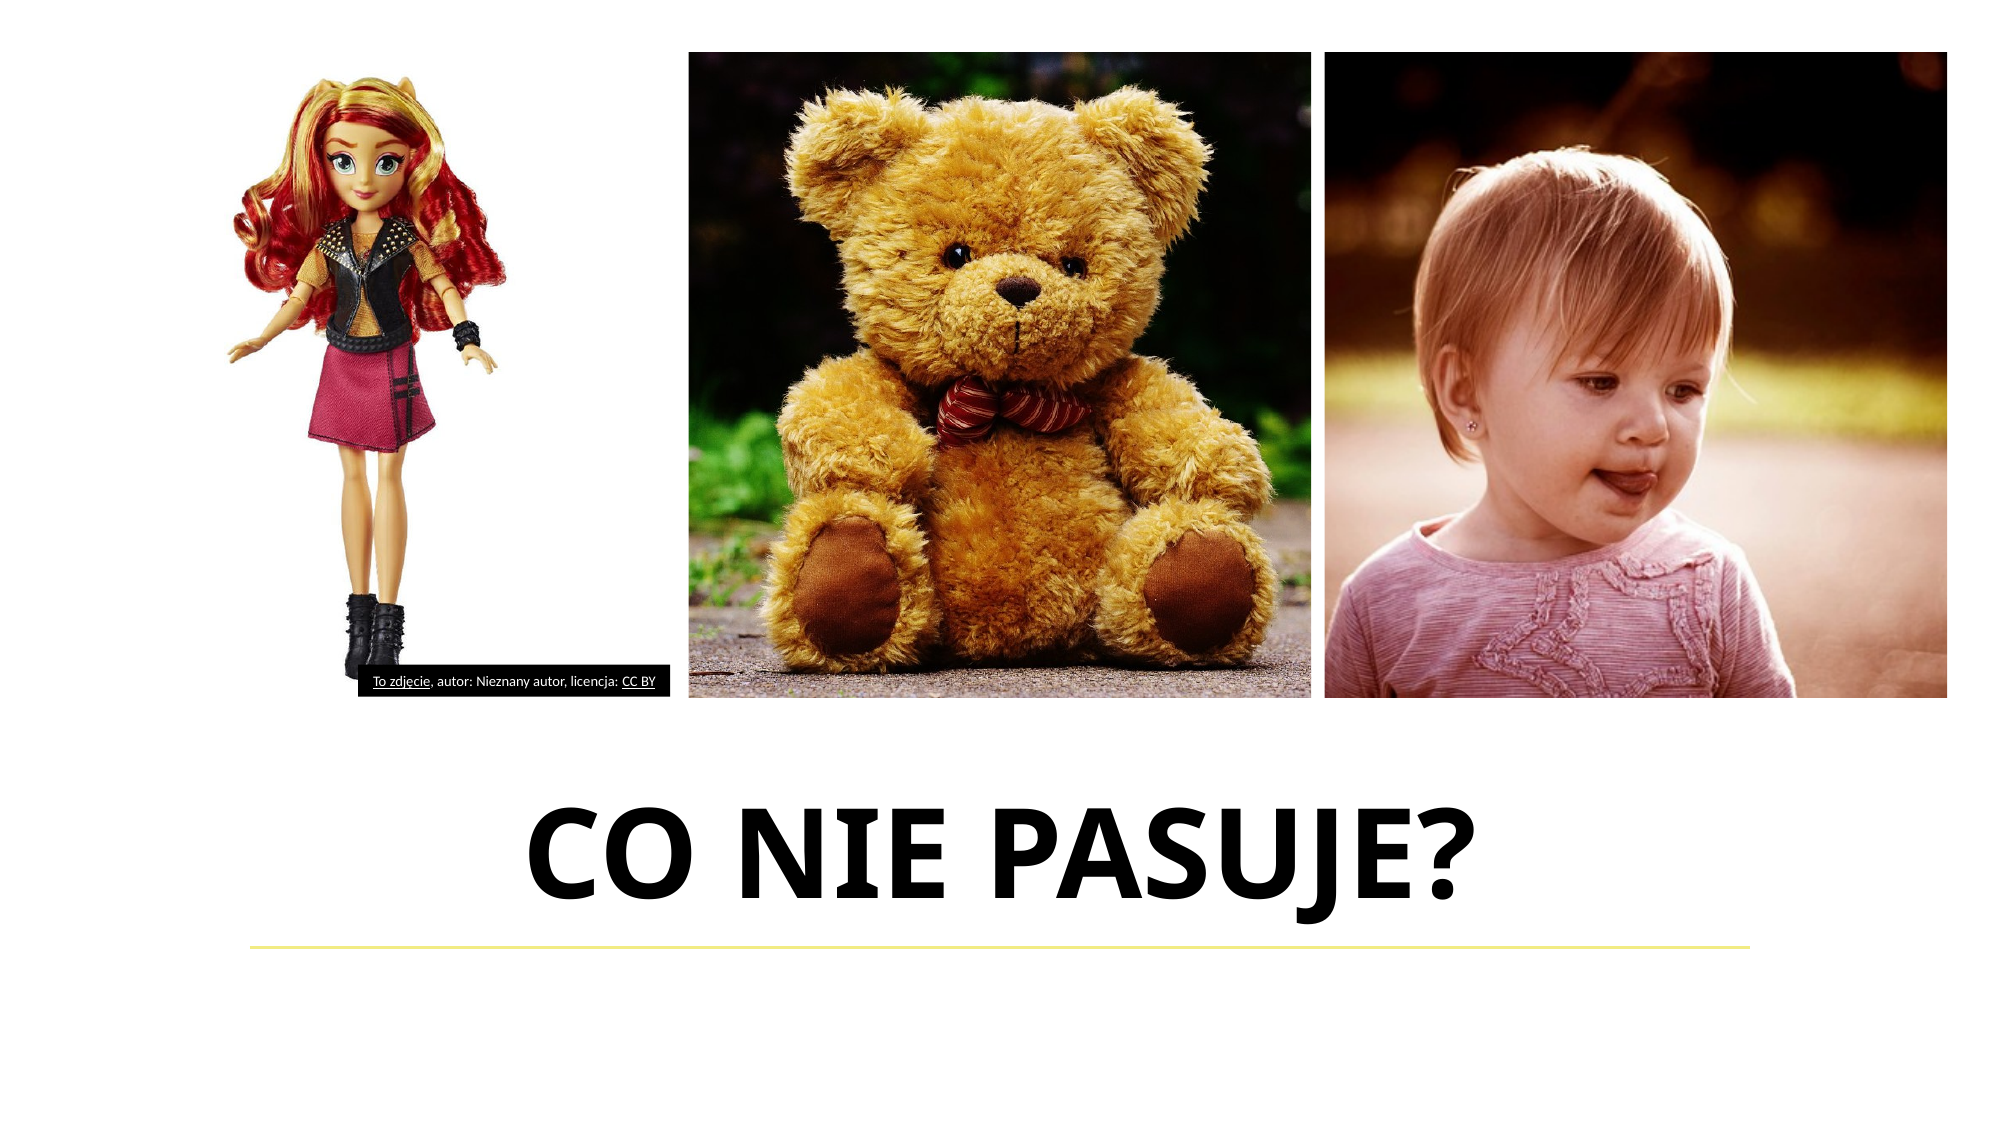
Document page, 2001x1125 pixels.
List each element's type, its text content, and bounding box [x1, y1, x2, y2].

picture [688, 52, 1312, 698]
title CO NIE PASUJE? [105, 749, 1895, 933]
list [52, 52, 676, 698]
picture [1324, 52, 1948, 698]
